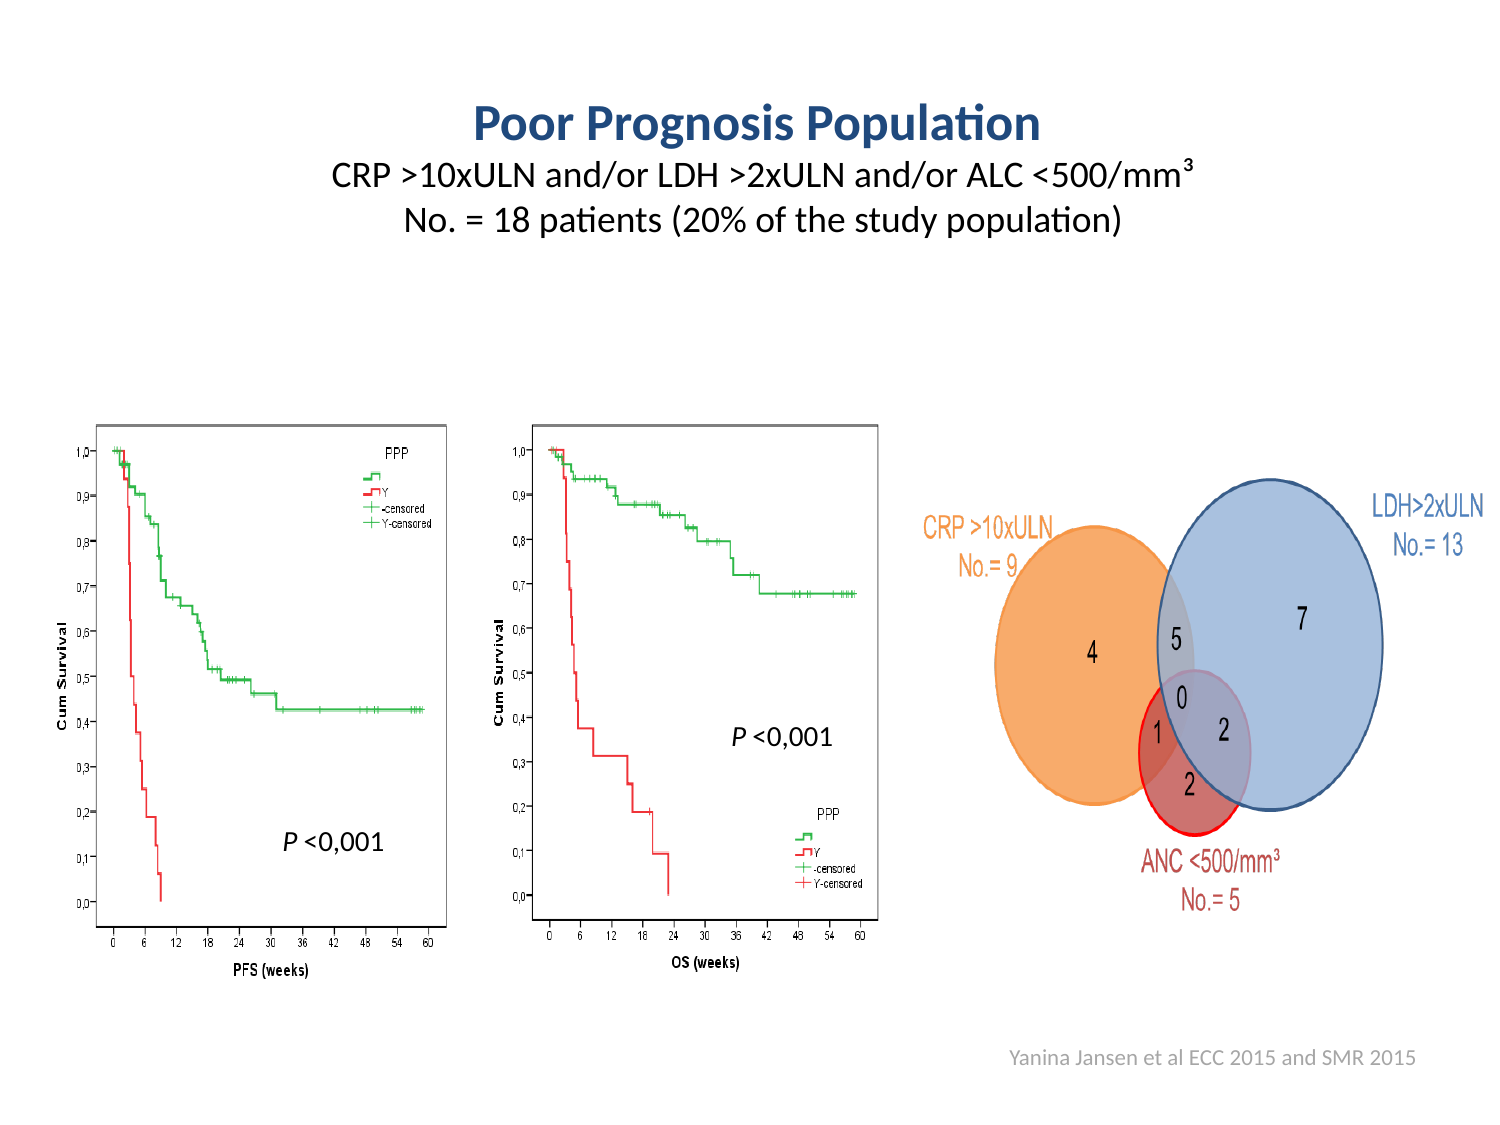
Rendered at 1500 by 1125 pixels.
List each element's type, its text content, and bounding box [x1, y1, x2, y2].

text_box Yanina Jansen et al ECC 2015 and SMR 2015 [994, 1035, 1433, 1078]
picture [40, 418, 462, 997]
picture [910, 475, 1496, 938]
title Poor Prognosis Population CRP >10xULN and/or LDH >2xULN and/or ALC <500/mm³ No. = 18 patients (20% of the study population) [88, 58, 1439, 270]
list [477, 418, 895, 989]
